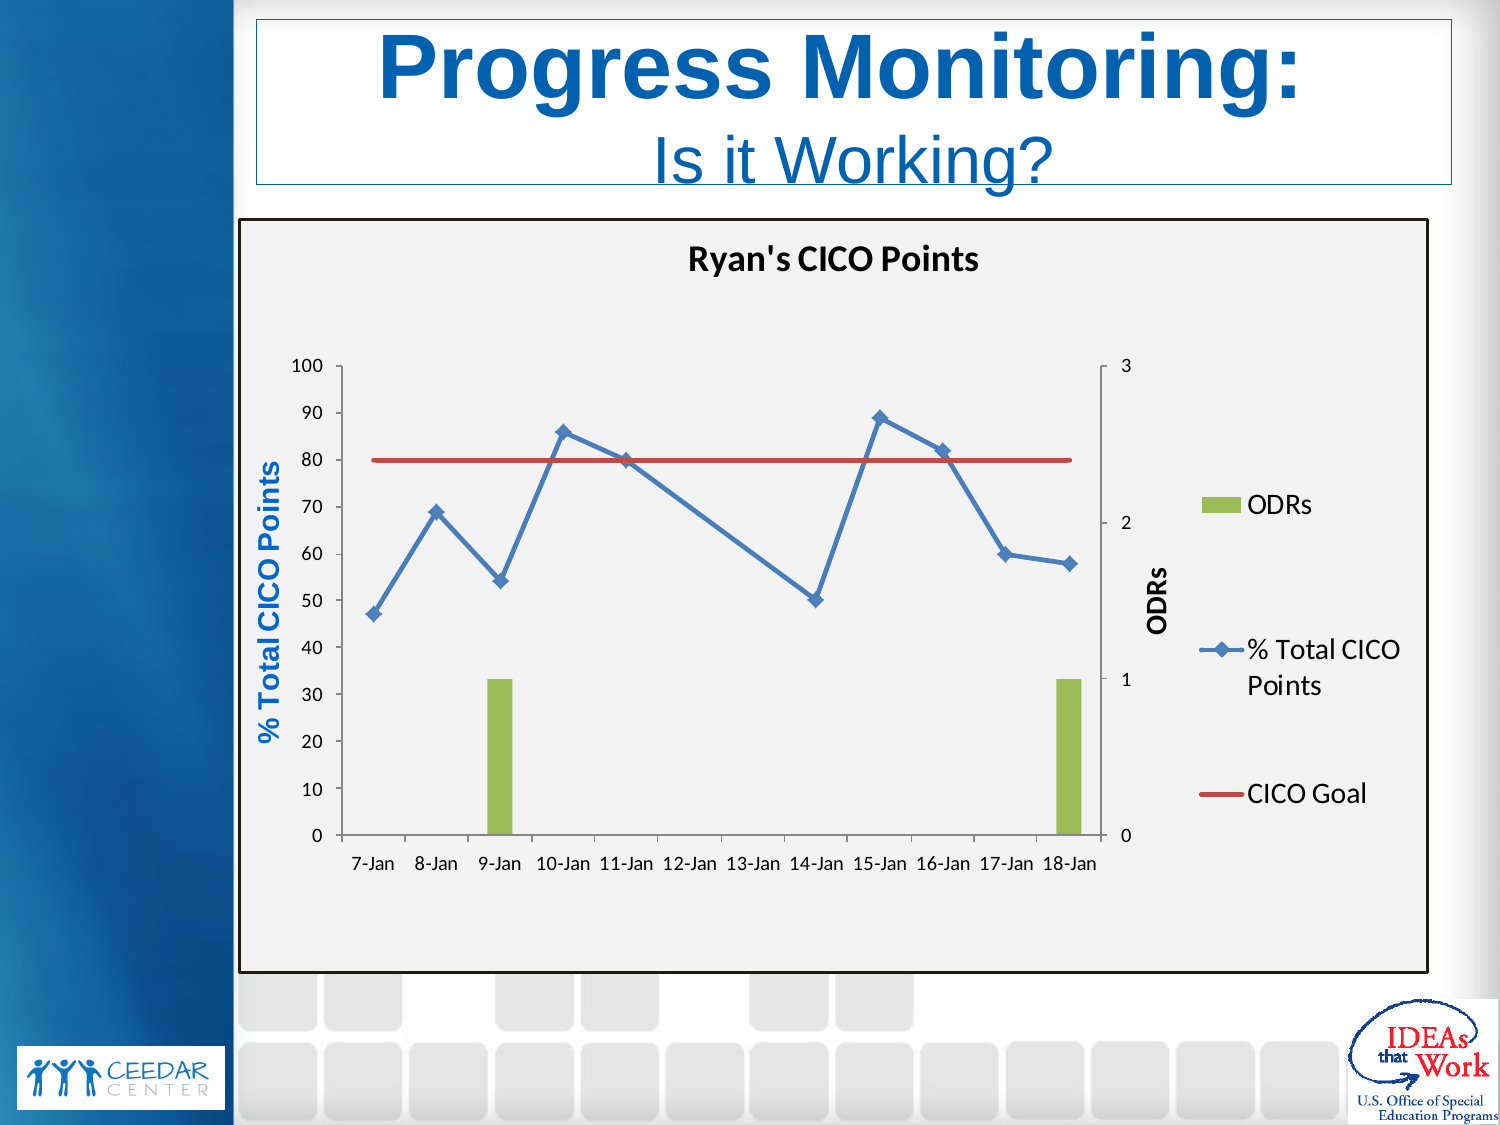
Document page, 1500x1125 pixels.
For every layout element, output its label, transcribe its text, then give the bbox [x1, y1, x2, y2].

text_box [231, 211, 1435, 978]
title Progress Monitoring: Is it Working? [256, 19, 1452, 185]
picture [0, 0, 1500, 1125]
